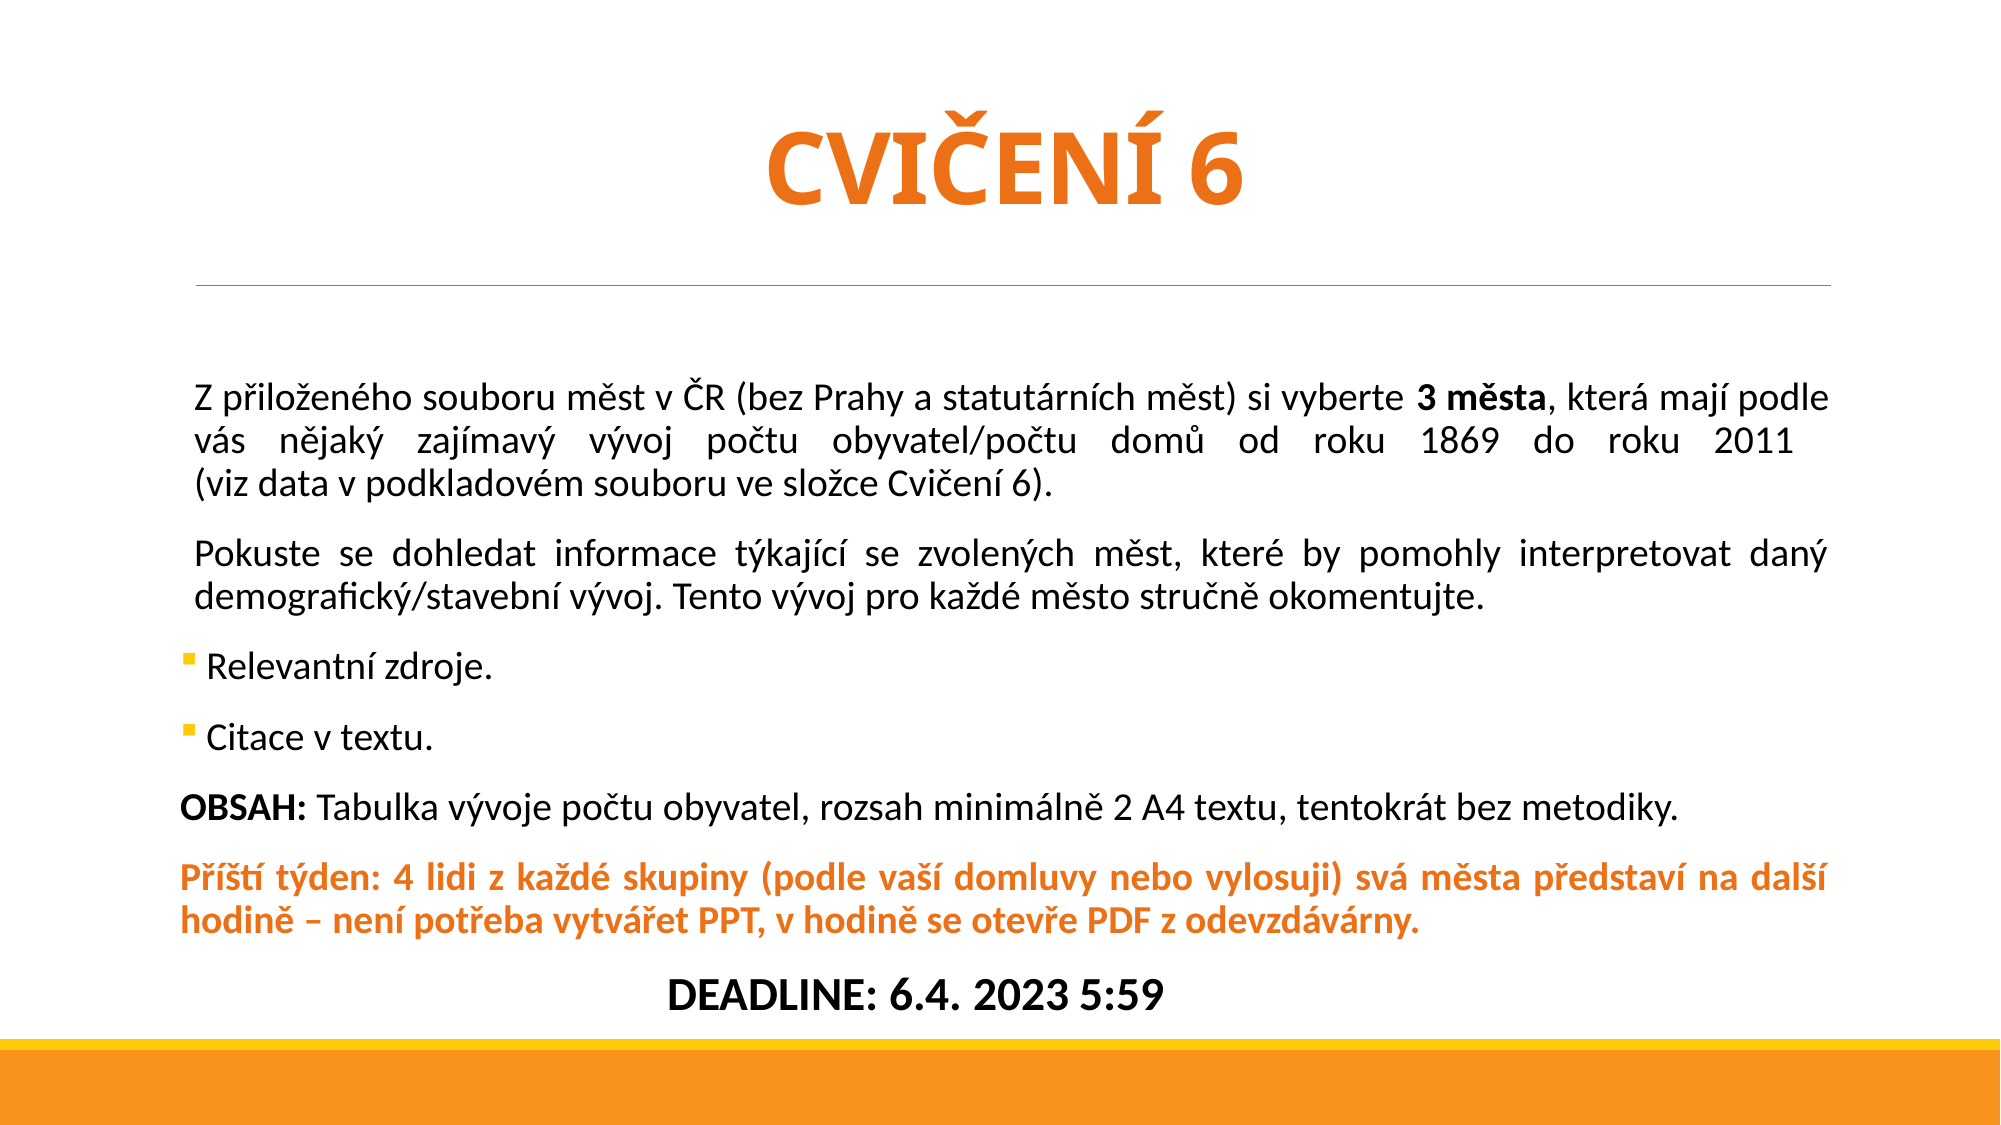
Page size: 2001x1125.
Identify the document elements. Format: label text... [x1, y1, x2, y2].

list Z přiloženého souboru měst v ČR (bez Prahy a statutárních měst) si vyberte 3 města, která mají podle vás nějaký zajímavý vývoj počtu obyvatel/počtu domů od roku 1869 do roku 2011 (viz data v podkladovém souboru ve složce Cvičení 6). Pokuste se dohledat informace týkající se zvolených měst, které by pomohly interpretovat daný demografický/stavební vývoj. Tento vývoj pro každé město stručně okomentujte. Relevantní zdroje. Citace v textu. OBSAH: Tabulka vývoje počtu obyvatel, rozsah minimálně 2 A4 textu, tentokrát bez metodiky. Příští týden: 4 lidi z každé skupiny (podle vaší domluvy nebo vylosuji) svá města představí na další hodině – není potřeba vytvářet PPT, v hodině se otevře PDF z odevzdávárny. DEADLINE: 6.4. 2023 5:59 [180, 368, 1830, 1029]
title CVIČENÍ 6 [180, 47, 1830, 233]
